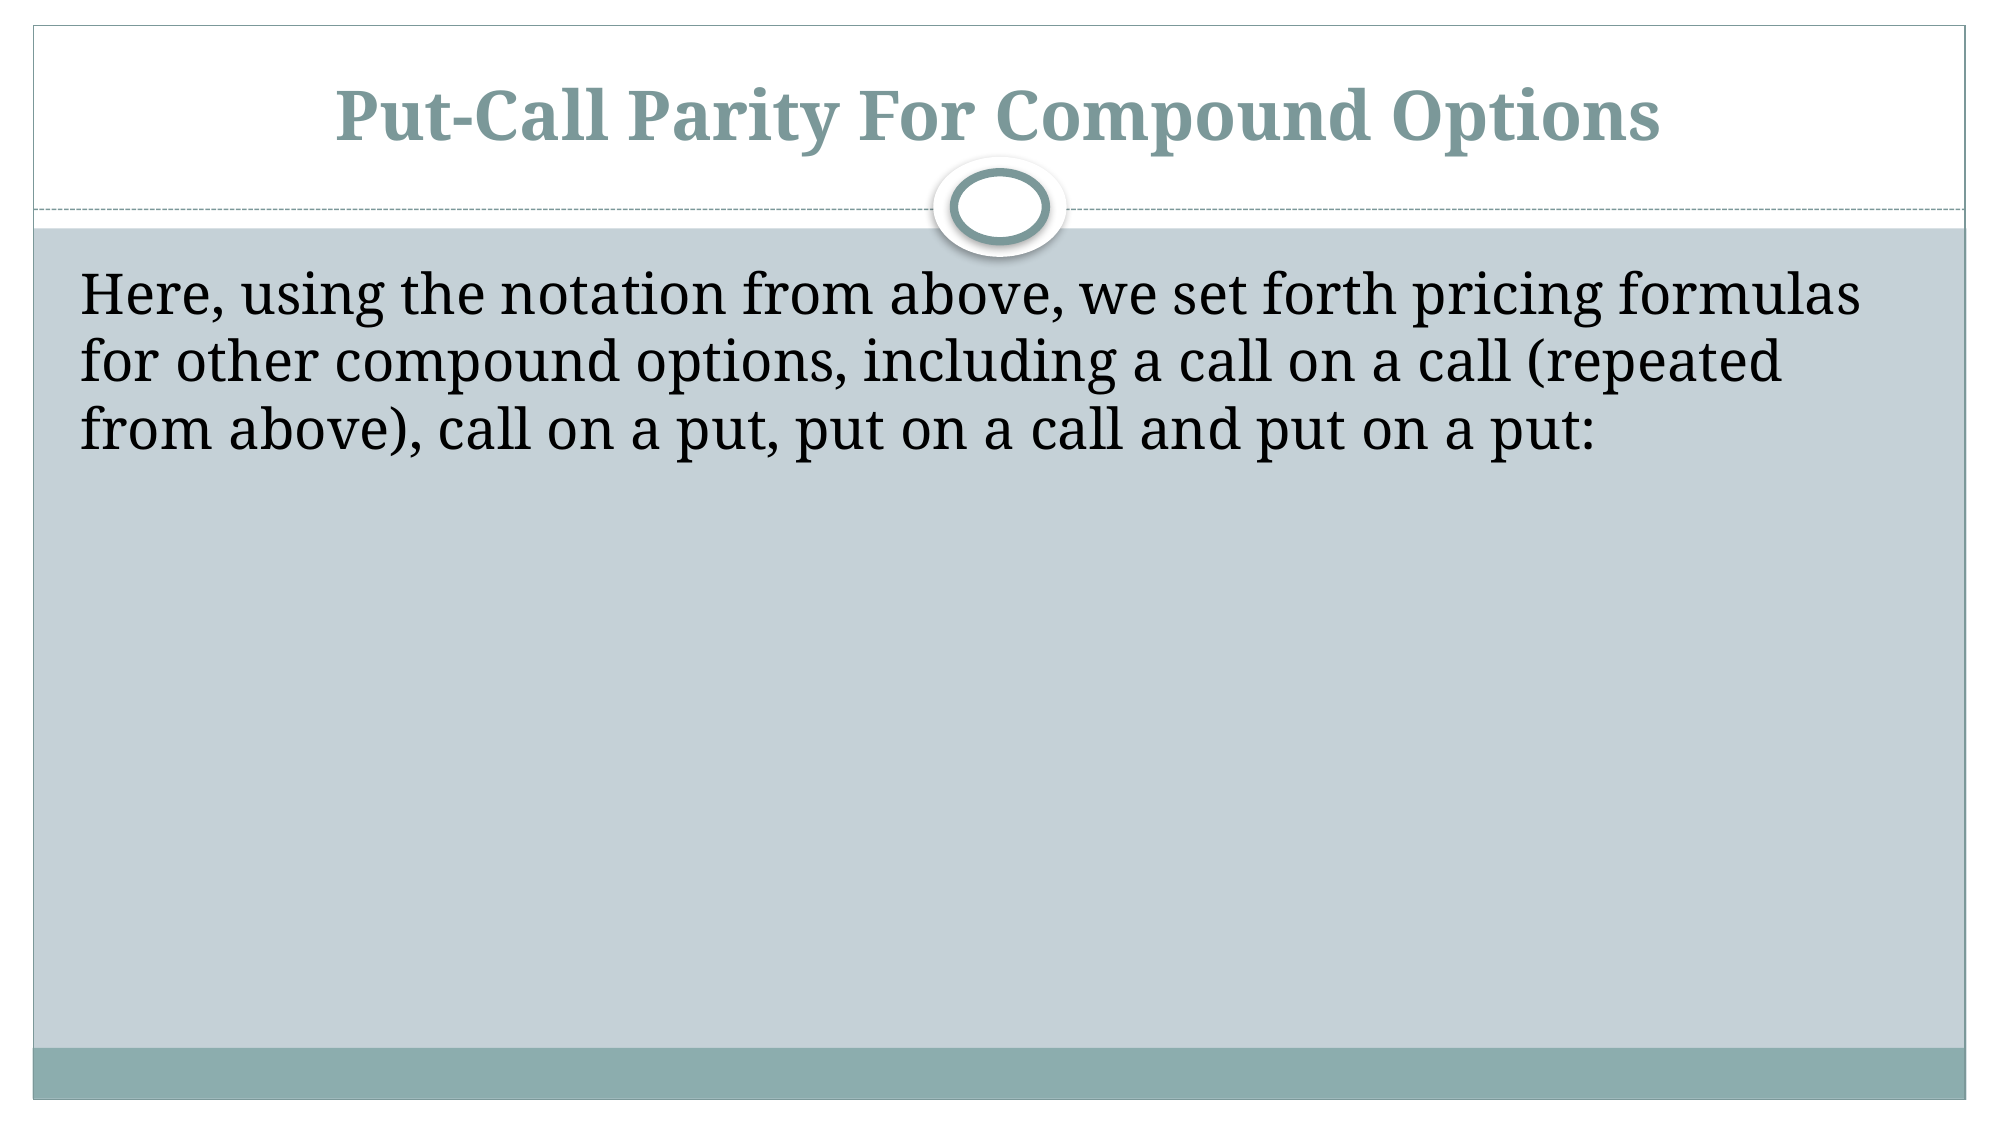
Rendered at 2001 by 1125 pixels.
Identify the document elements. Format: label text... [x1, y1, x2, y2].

title Put-Call Parity For Compound Options [66, 37, 1933, 162]
